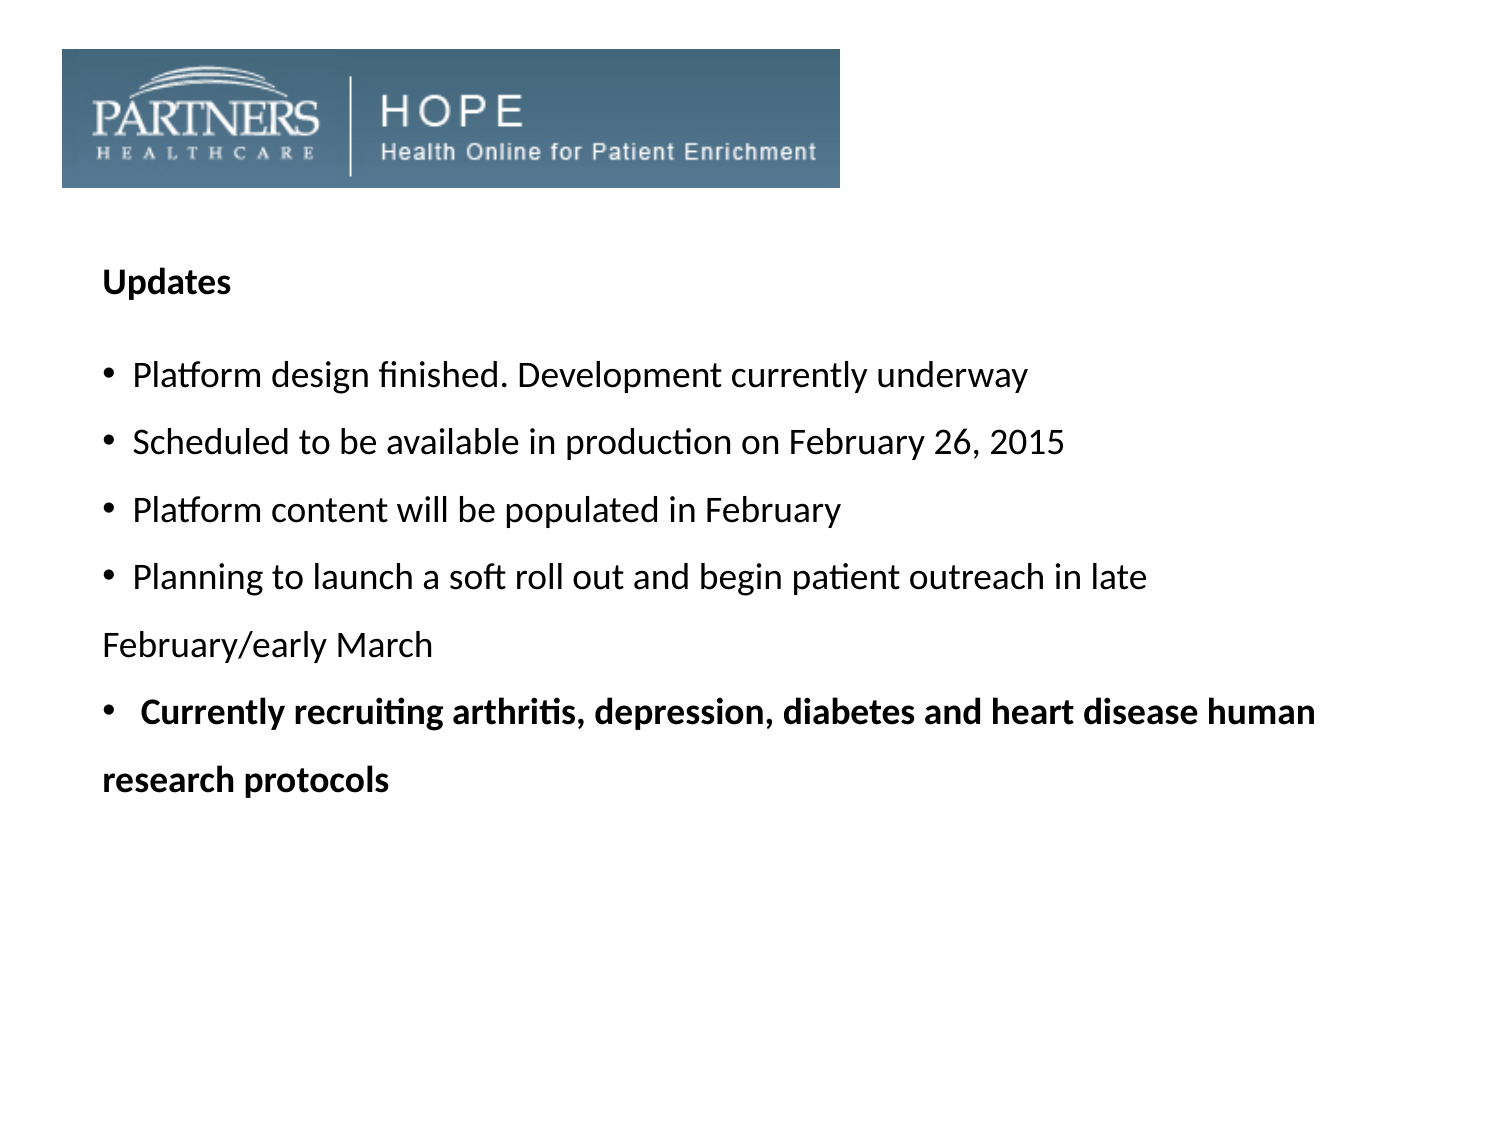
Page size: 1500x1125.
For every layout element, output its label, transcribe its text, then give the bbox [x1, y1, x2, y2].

picture [62, 49, 841, 188]
text_box Updates Platform design finished. Development currently underway Scheduled to be available in production on February 26, 2015 Platform content will be populated in February Planning to launch a soft roll out and begin patient outreach in late February/early March Currently recruiting arthritis, depression, diabetes and heart disease human research protocols [87, 249, 1363, 853]
